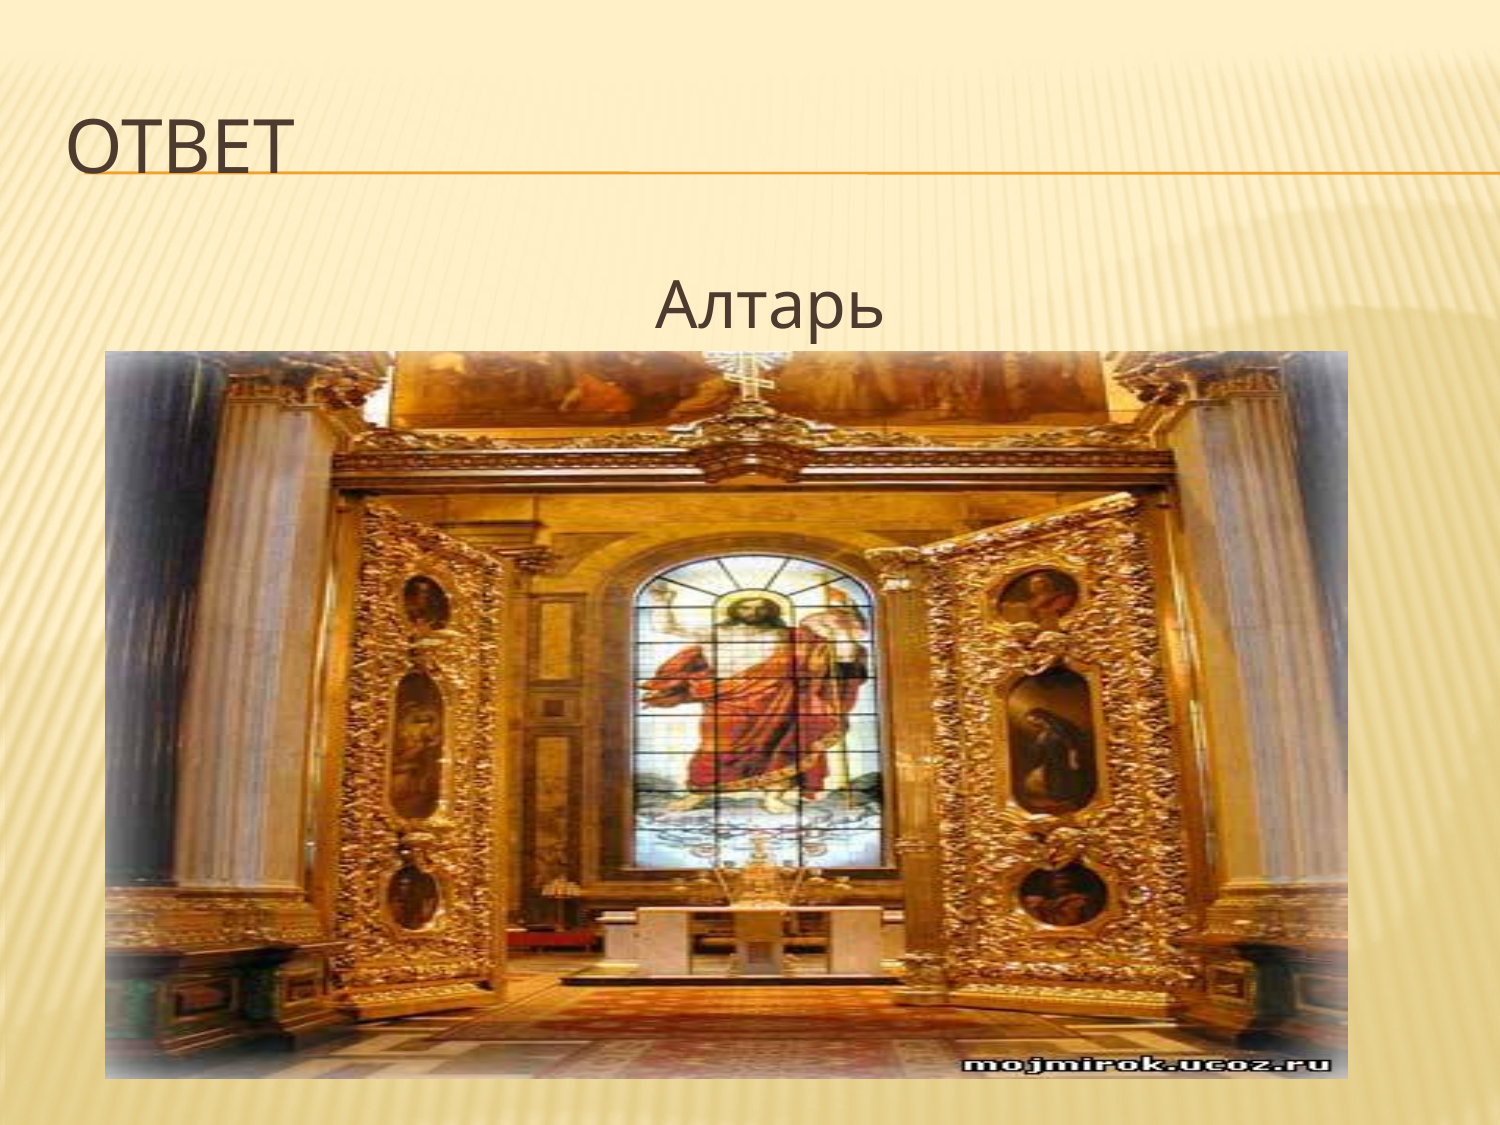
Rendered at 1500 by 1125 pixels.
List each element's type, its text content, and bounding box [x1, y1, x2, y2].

list Алтарь [50, 254, 1475, 998]
picture [105, 351, 1348, 1080]
title Ответ [50, 75, 1475, 213]
